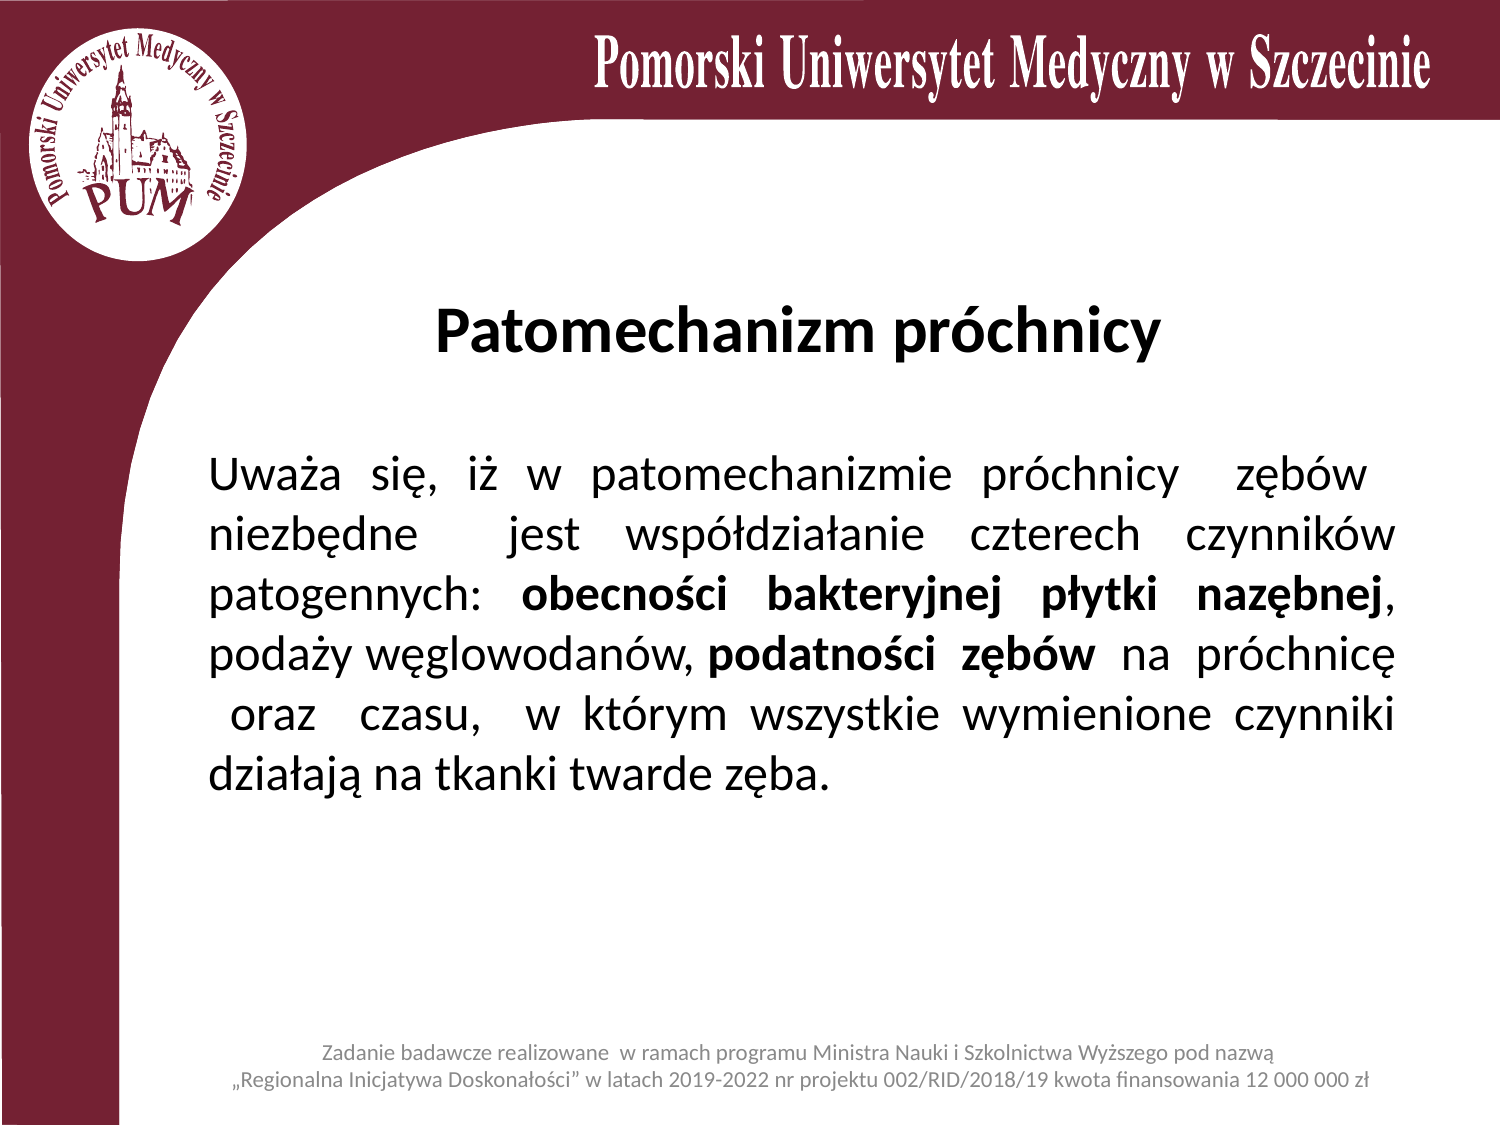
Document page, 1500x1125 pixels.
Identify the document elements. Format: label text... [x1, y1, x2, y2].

footer Zadanie badawcze realizowane w ramach programu Ministra Nauki i Szkolnictwa Wyższego pod nazwą „Regionalna Inicjatywa Doskonałości” w latach 2019-2022 nr projektu 002/RID/2018/19 kwota finansowania 12 000 000 zł [123, 1035, 1474, 1095]
list Uważa się, iż w patomechanizmie próchnicy zębów niezbędne jest współdziałanie czterech czynników patogennych: obecności bakteryjnej płytki nazębnej, podaży węglowodanów, podatności zębów na próchnicę oraz czasu, w którym wszystkie wymienione czynniki działają na tkanki twarde zęba. [193, 432, 1412, 956]
title Patomechanizm próchnicy [123, 231, 1474, 420]
